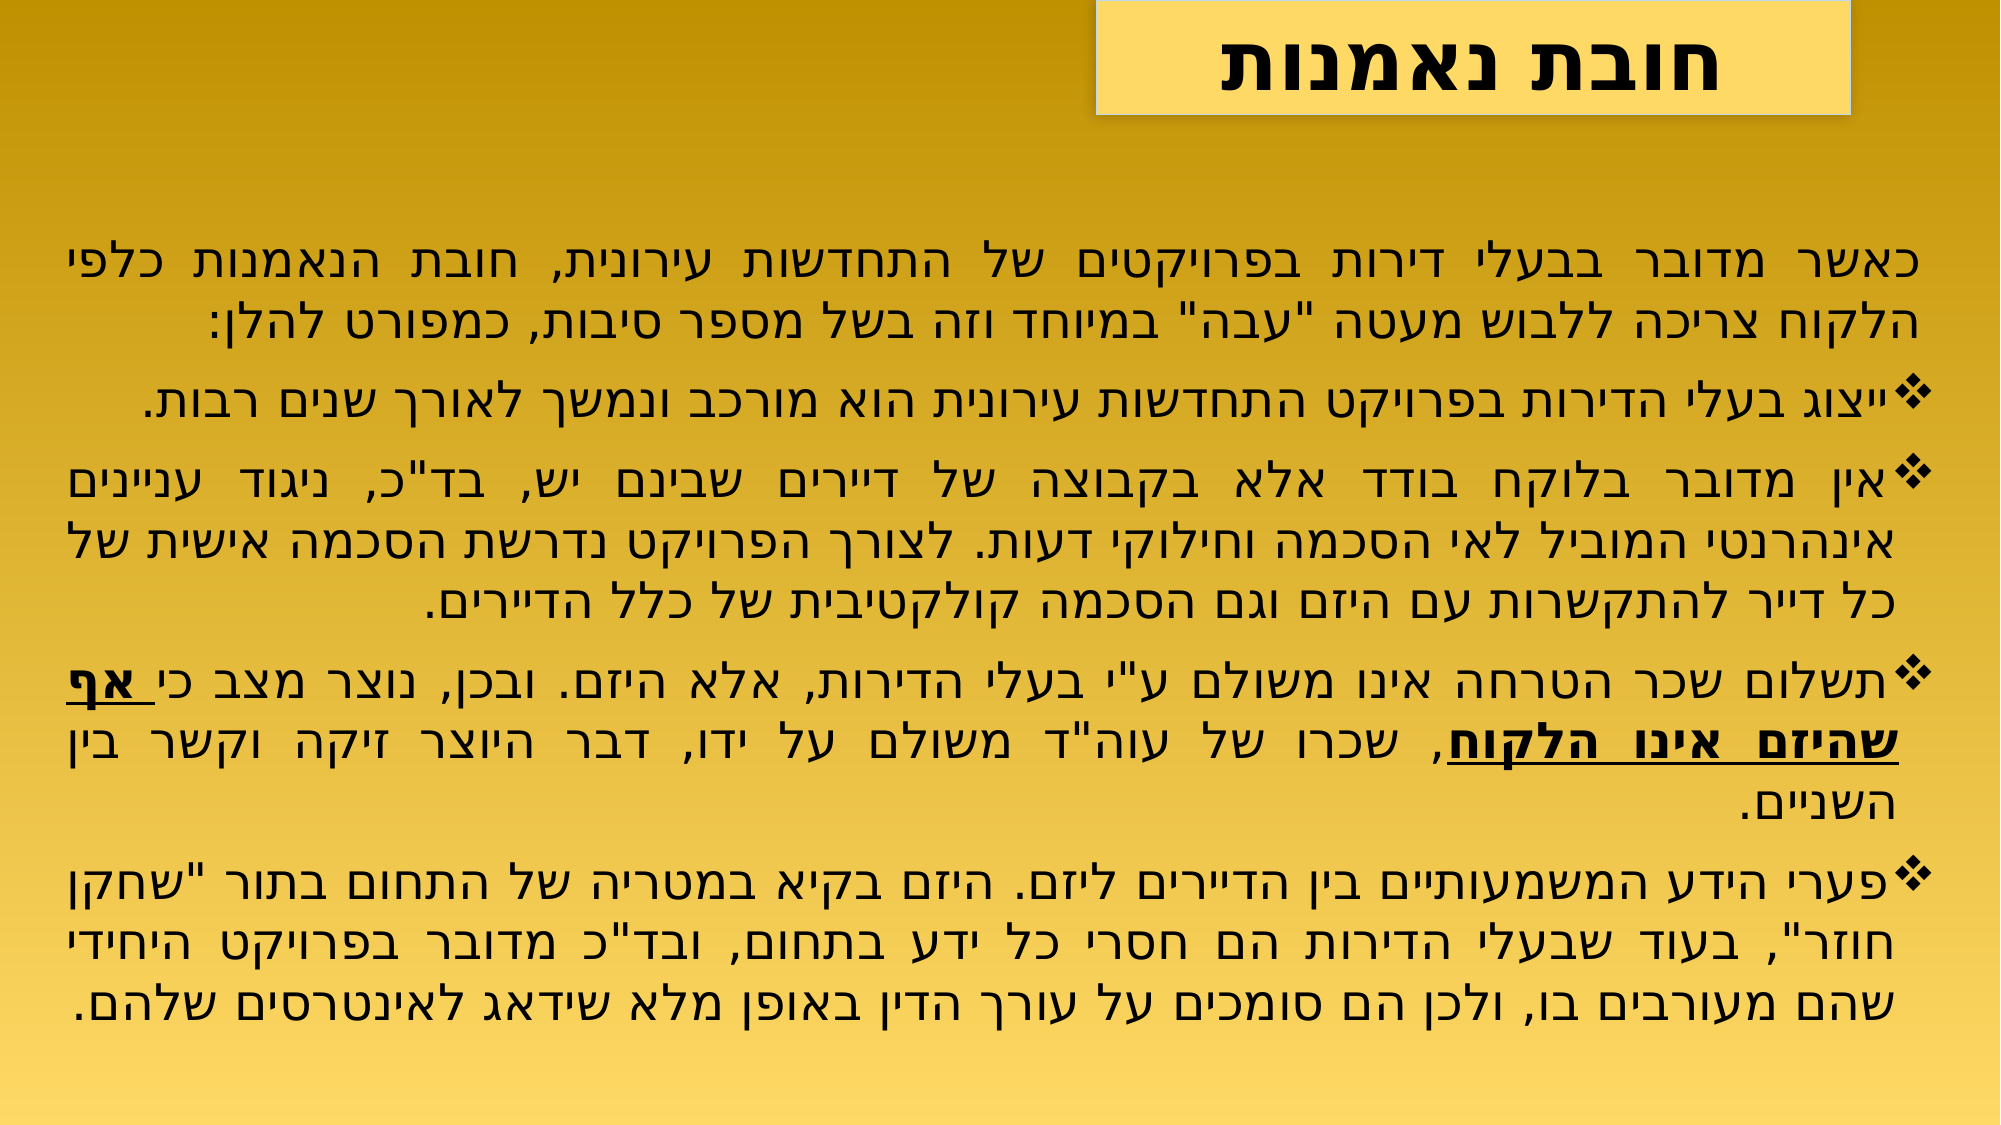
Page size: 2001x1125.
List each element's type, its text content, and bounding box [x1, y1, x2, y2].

text_box חובת נאמנות [1096, 0, 1851, 115]
list כאשר מדובר בבעלי דירות בפרויקטים של התחדשות עירונית, חובת הנאמנות כלפי הלקוח צריכה ללבוש מעטה "עבה" במיוחד וזה בשל מספר סיבות, כמפורט להלן: ייצוג בעלי הדירות בפרויקט התחדשות עירונית הוא מורכב ונמשך לאורך שנים רבות. אין מדובר בלוקח בודד אלא בקבוצה של דיירים שבינם יש, בד"כ, ניגוד עניינים אינהרנטי המוביל לאי הסכמה וחילוקי דעות. לצורך הפרויקט נדרשת הסכמה אישית של כל דייר להתקשרות עם היזם וגם הסכמה קולקטיבית של כלל הדיירים. תשלום שכר הטרחה אינו משולם ע"י בעלי הדירות, אלא היזם. ובכן, נוצר מצב כי אף שהיזם אינו הלקוח, שכרו של עוה"ד משולם על ידו, דבר היוצר זיקה וקשר בין השניים. פערי הידע המשמעותיים בין הדיירים ליזם. היזם בקיא במטריה של התחום בתור "שחקן חוזר", בעוד שבעלי הדירות הם חסרי כל ידע בתחום, ובד"כ מדובר בפרויקט היחידי שהם מעורבים בו, ולכן הם סומכים על עורך הדין באופן מלא שידאג לאינטרסים שלהם. [51, 219, 1949, 1096]
